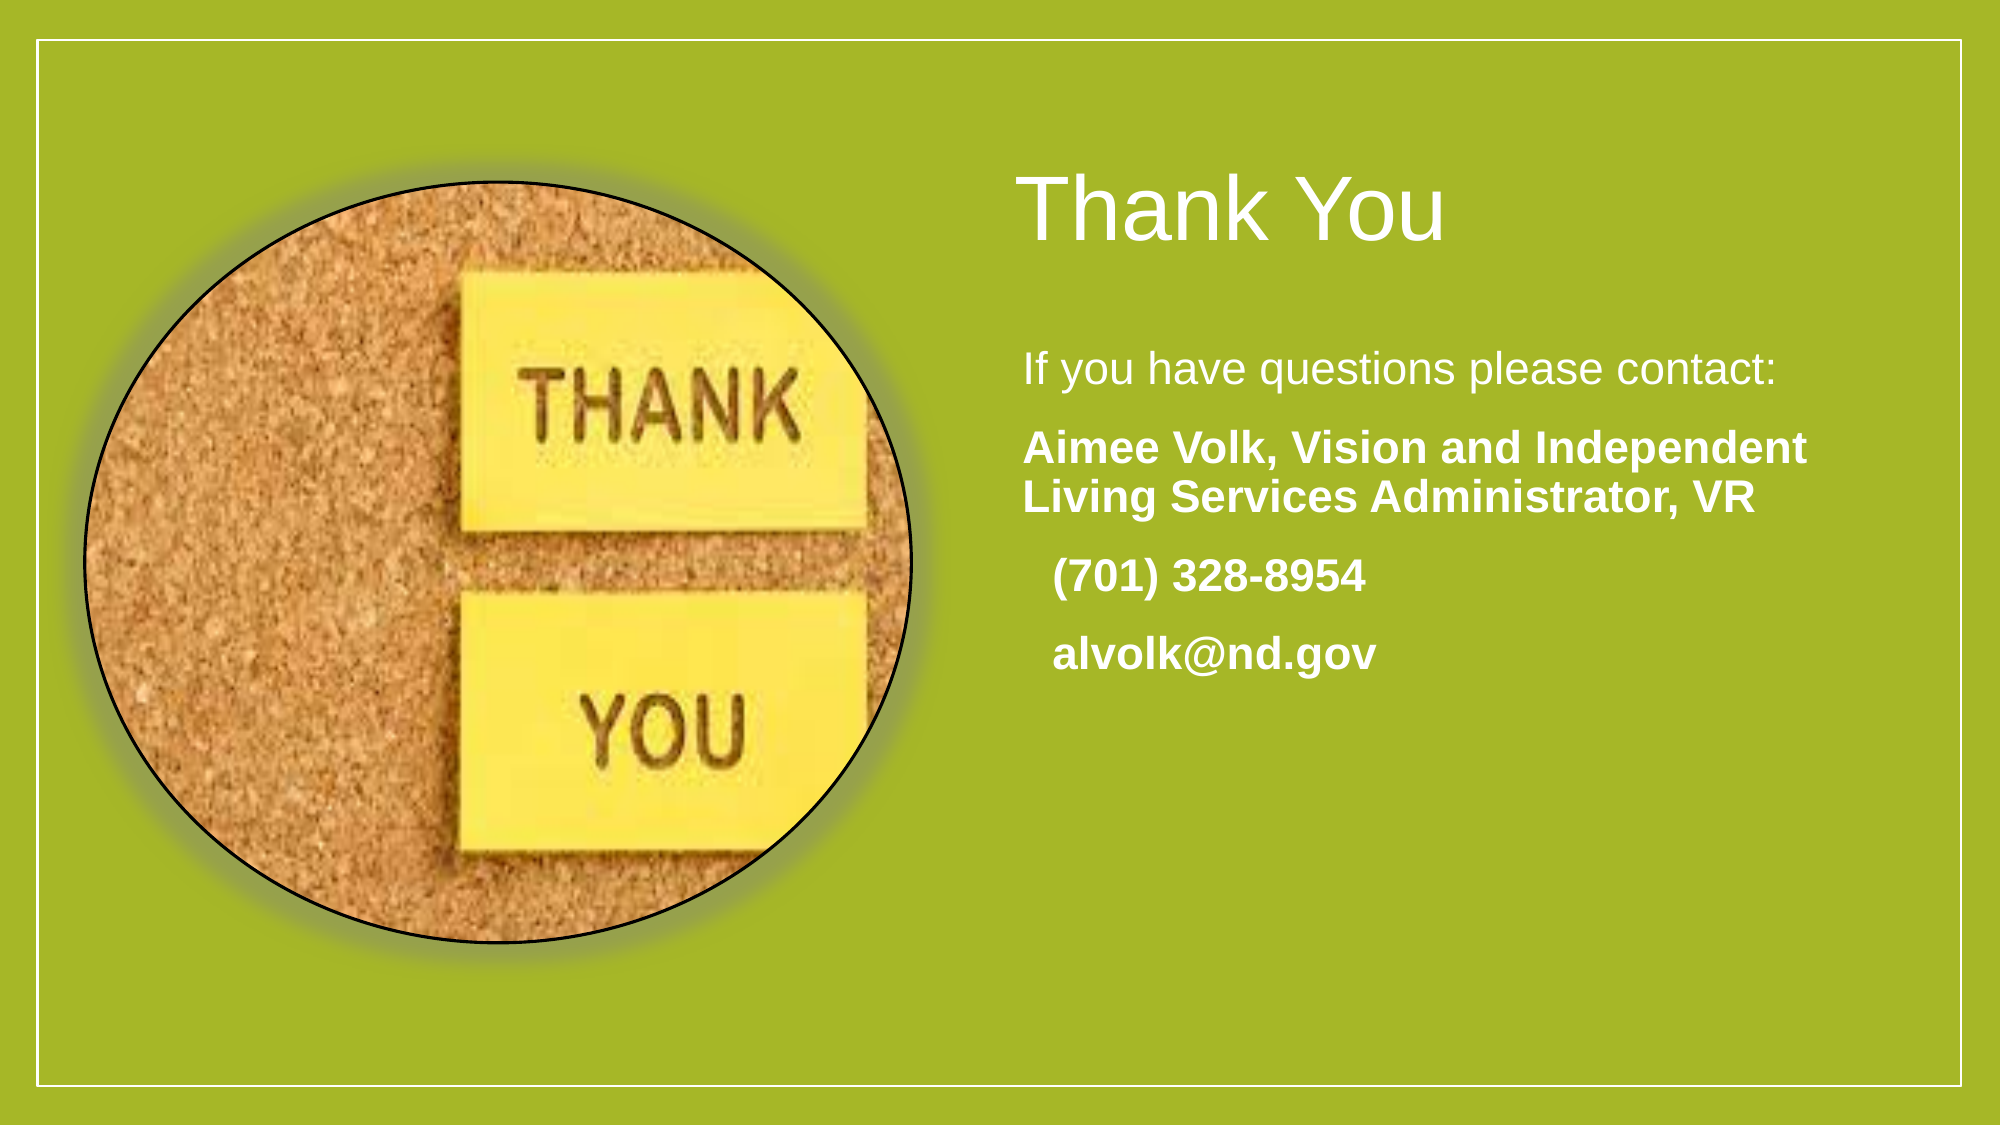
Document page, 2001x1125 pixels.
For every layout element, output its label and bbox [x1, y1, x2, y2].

text_box [83, 180, 913, 945]
text_box [36, 38, 1962, 1088]
